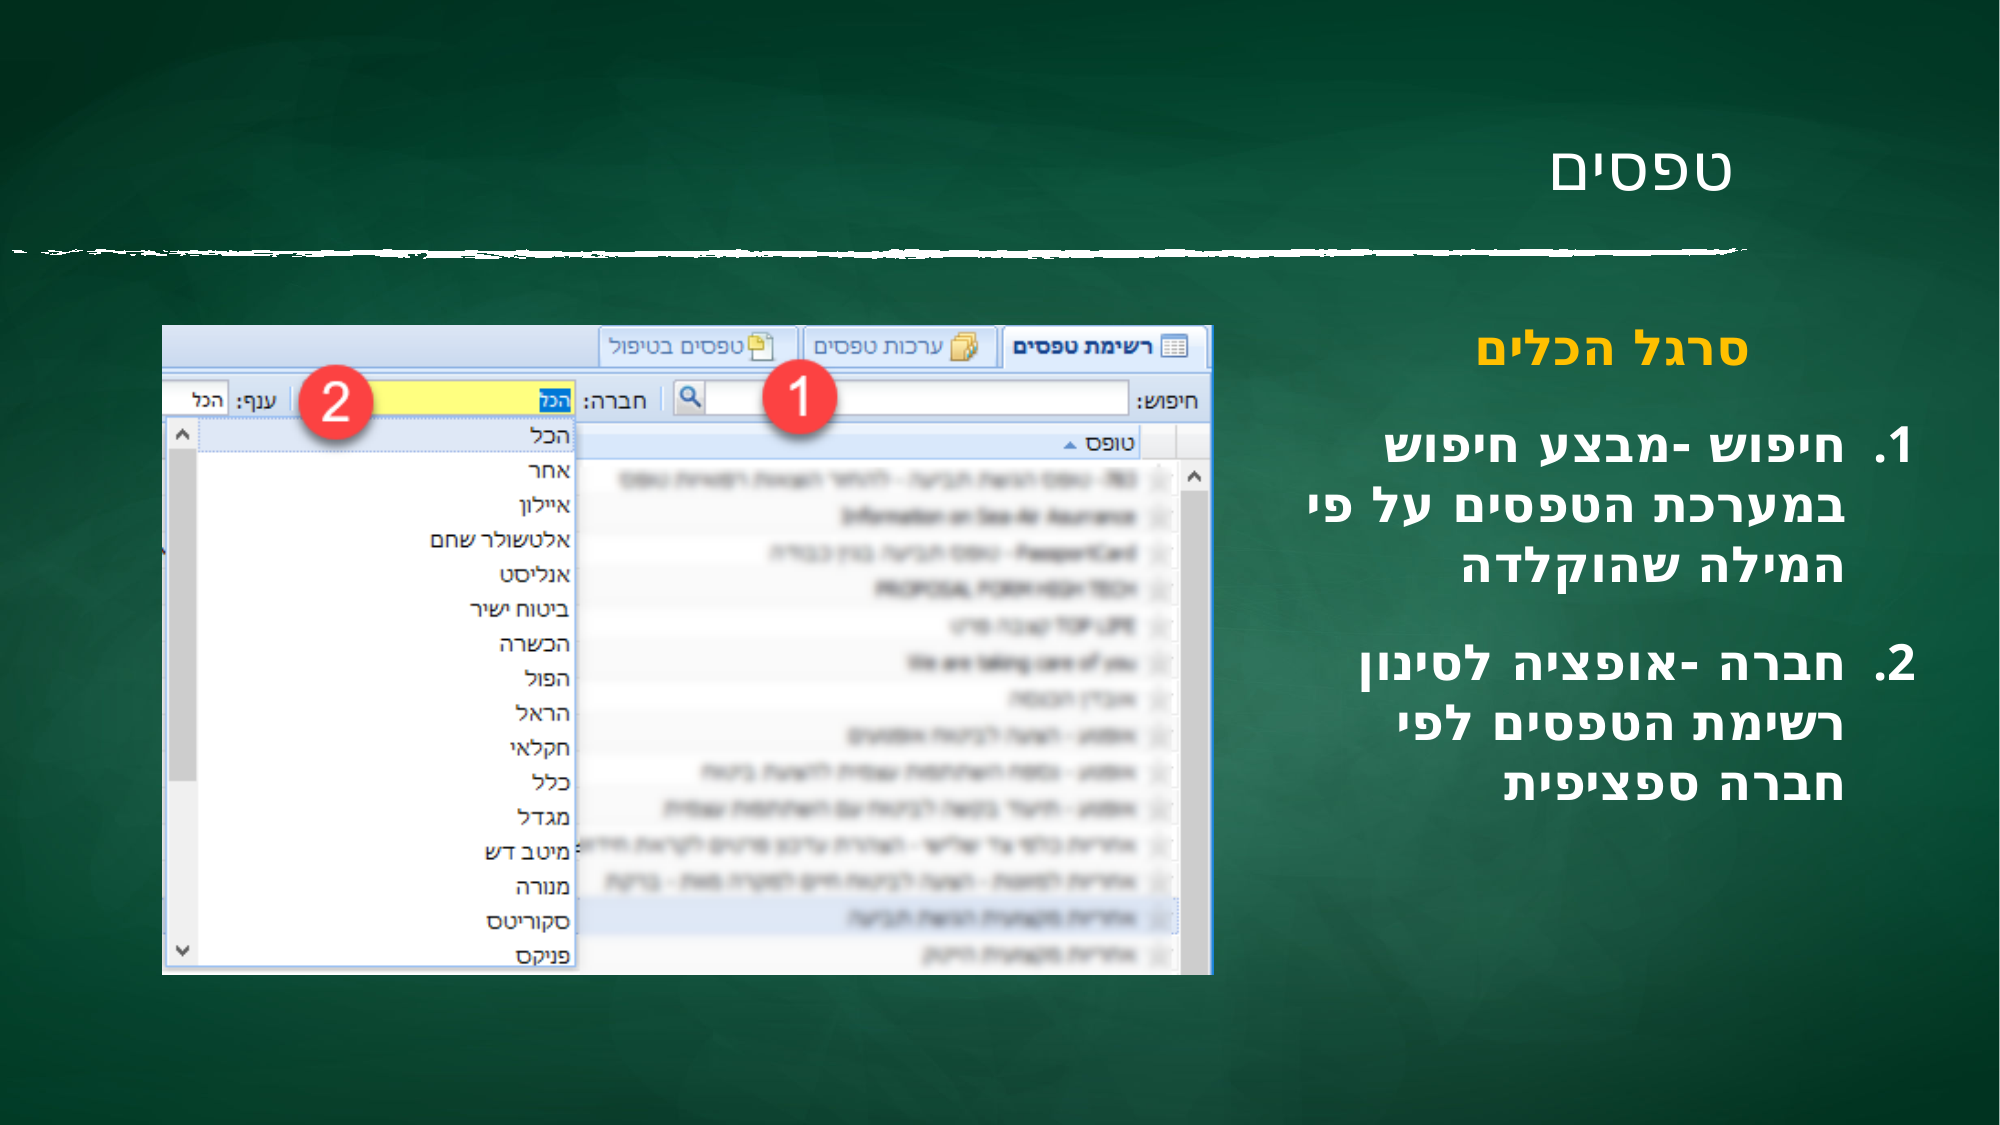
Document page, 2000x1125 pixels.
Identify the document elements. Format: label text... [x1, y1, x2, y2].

list סרגל הכלים חיפוש -מבצע חיפוש במערכת הטפסים על פי המילה שהוקלדה חברה -אופציה לסינון רשימת הטפסים לפי חברה ספציפית [1287, 307, 1938, 985]
picture [0, 0, 2000, 1125]
title טפסים [249, 45, 1750, 213]
